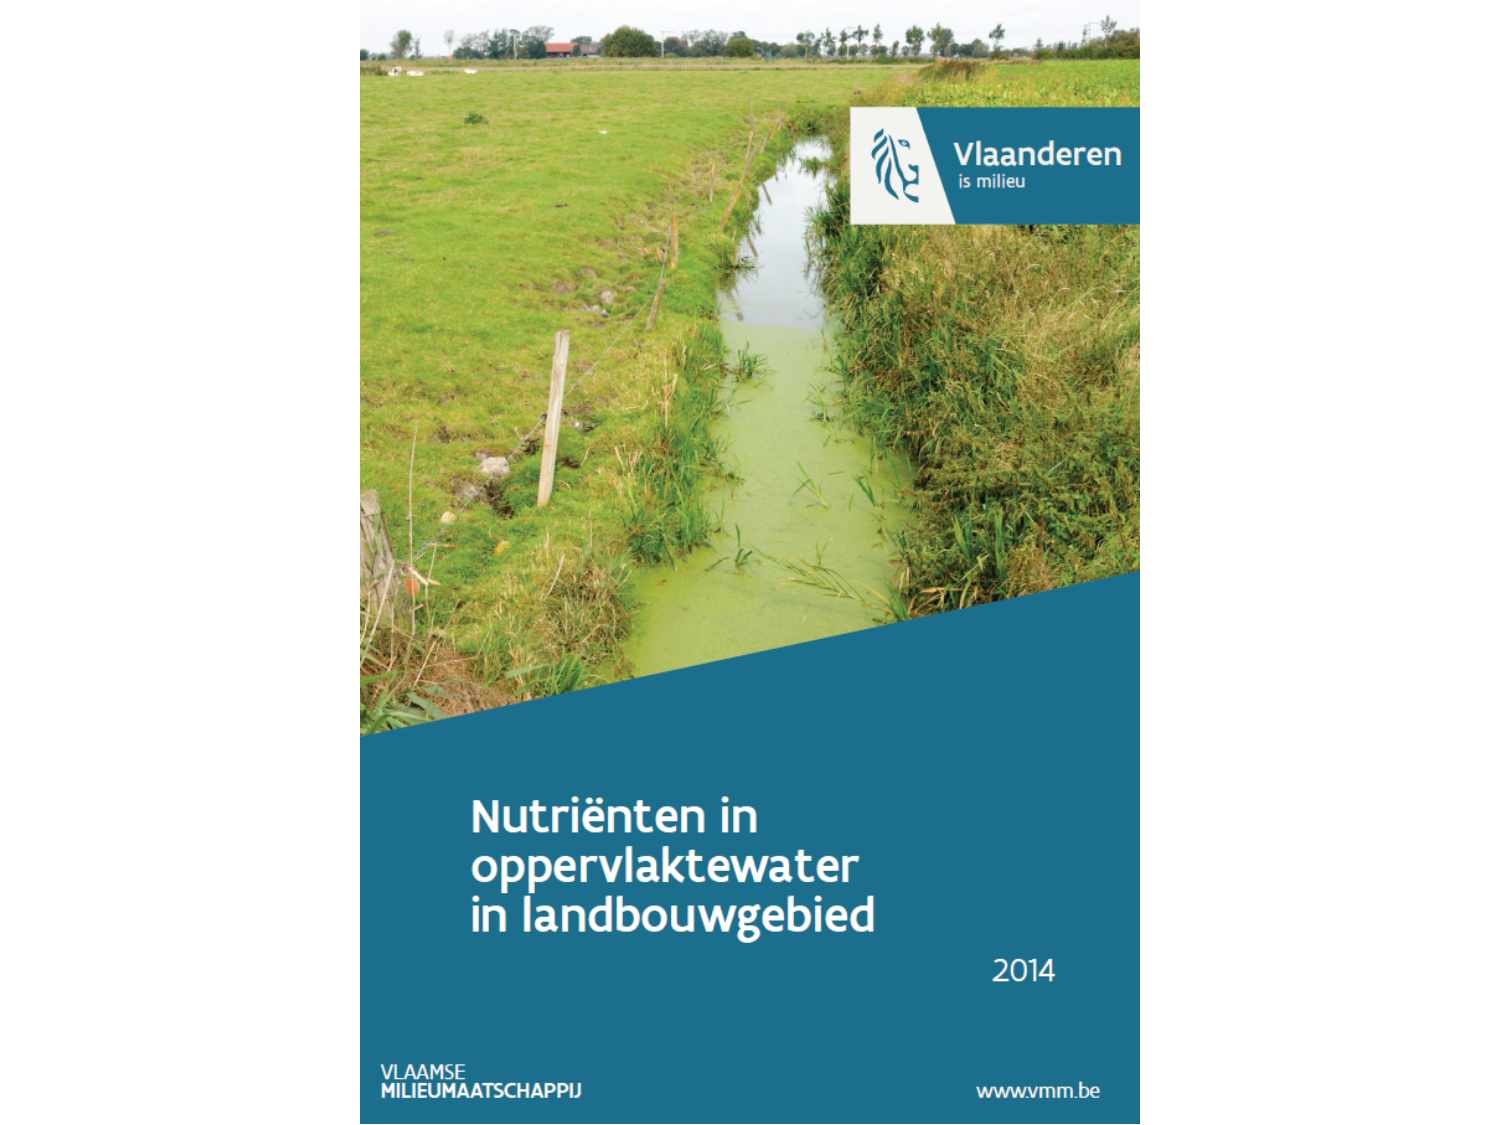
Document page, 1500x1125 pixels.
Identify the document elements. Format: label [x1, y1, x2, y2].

picture [359, 0, 1140, 1124]
